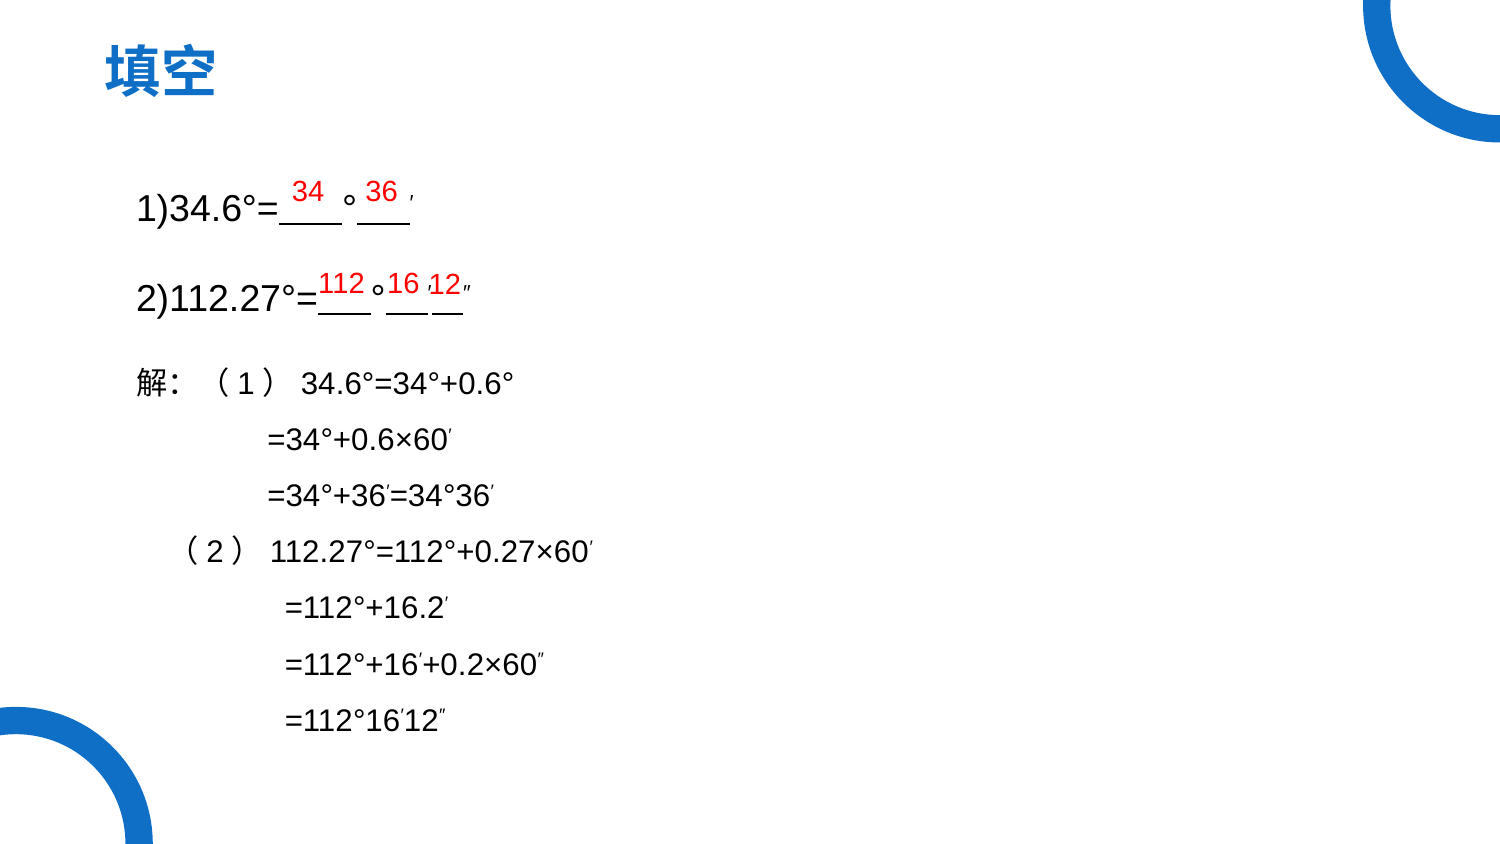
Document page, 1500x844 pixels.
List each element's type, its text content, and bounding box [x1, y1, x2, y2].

text_box 34 [280, 167, 354, 214]
text_box 112 [306, 258, 375, 305]
text_box 36 [354, 167, 504, 214]
text_box 1)34.6°= ° ′ 2)112.27°= ° ′ ″ [124, 133, 1376, 415]
text_box 填空 [93, 31, 521, 110]
text_box 16 [375, 258, 601, 305]
text_box 12 [417, 259, 642, 306]
text_box 解：（1）34.6°=34°+0.6° =34°+0.6×60′ =34°+36′=34°36′ （2）112.27°=112°+0.27×60′ =112°+16.2′ =112°+16′+0.2×60″ =112°16′12″ [124, 338, 1043, 743]
